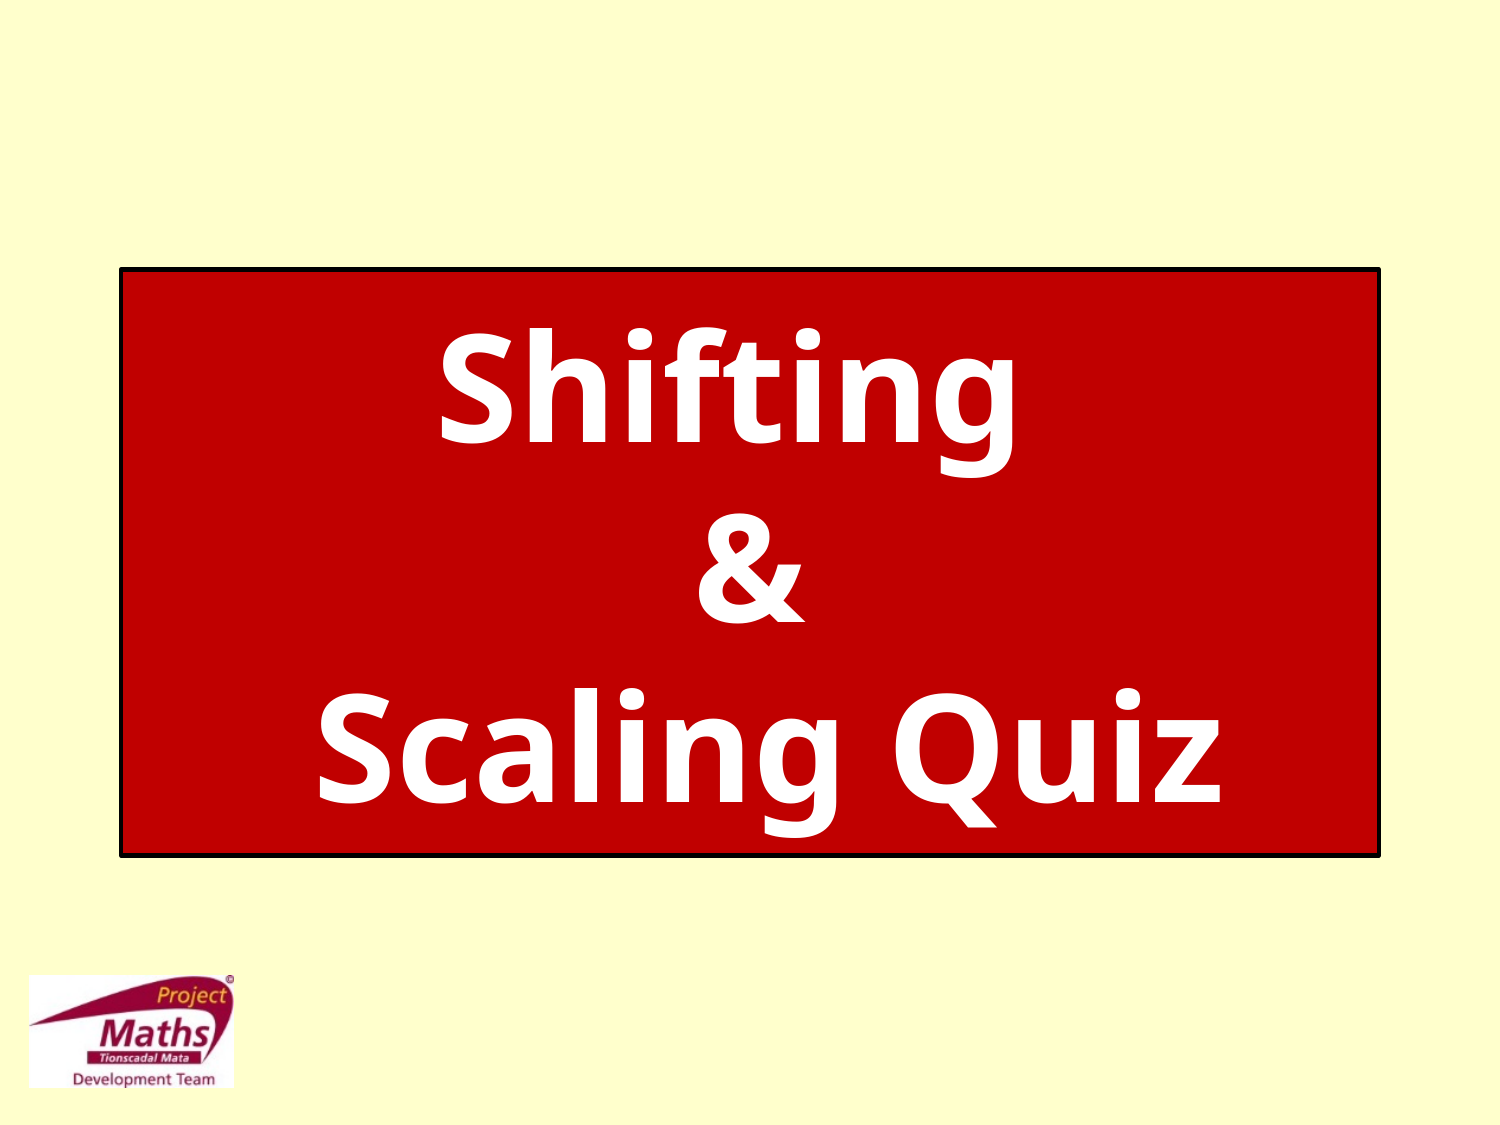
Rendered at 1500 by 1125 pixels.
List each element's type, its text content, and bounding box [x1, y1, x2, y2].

text_box Shifting & Scaling Quiz [119, 267, 1381, 858]
picture [29, 975, 235, 1088]
